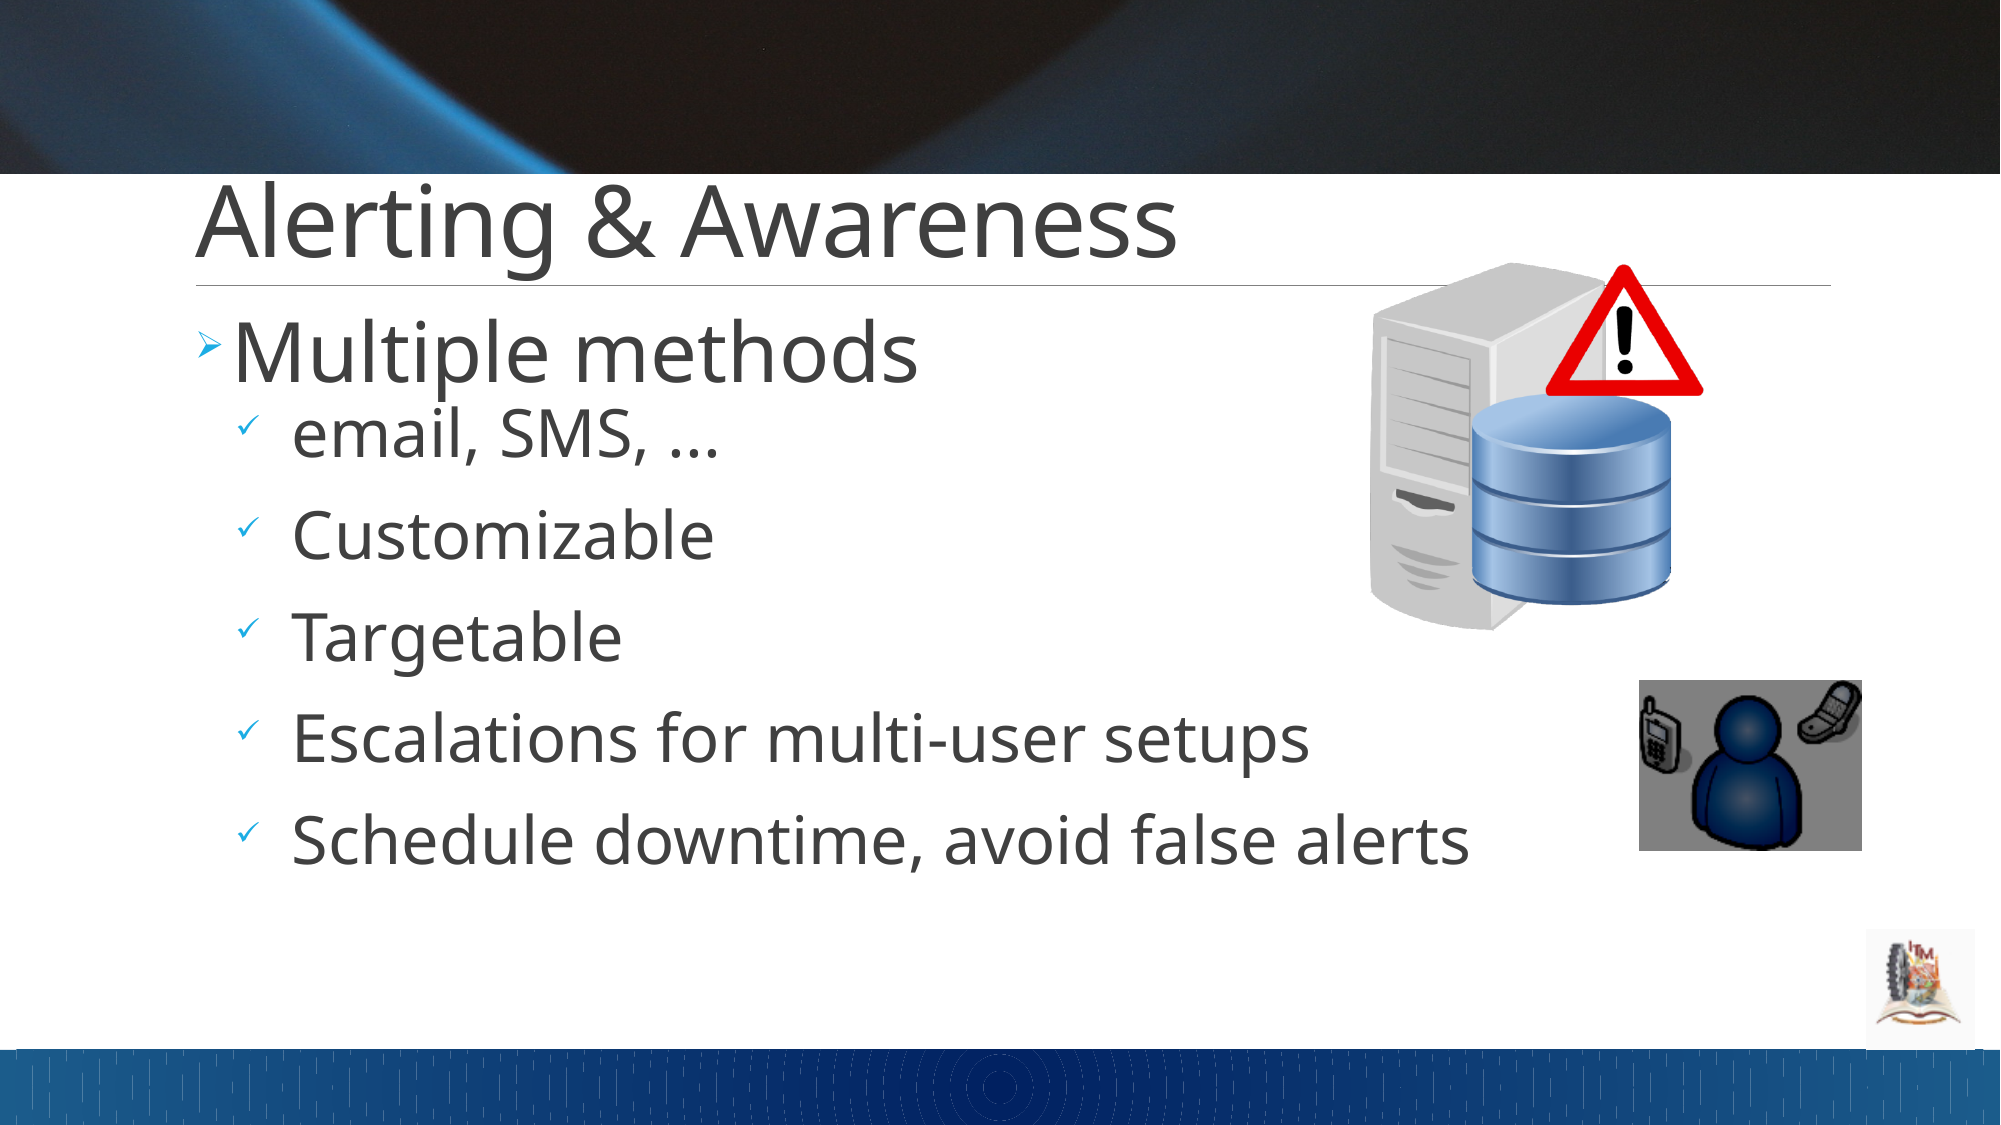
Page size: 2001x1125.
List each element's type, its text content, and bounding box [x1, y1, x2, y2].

picture [1332, 259, 1707, 634]
list Multiple methods email, SMS, ... Customizable Targetable Escalations for multi-user setups Schedule downtime, avoid false alerts [180, 302, 1830, 963]
picture [1866, 929, 1975, 1050]
picture [1639, 679, 1863, 852]
title Alerting & Awareness [180, 47, 1830, 285]
picture [0, 0, 2000, 174]
